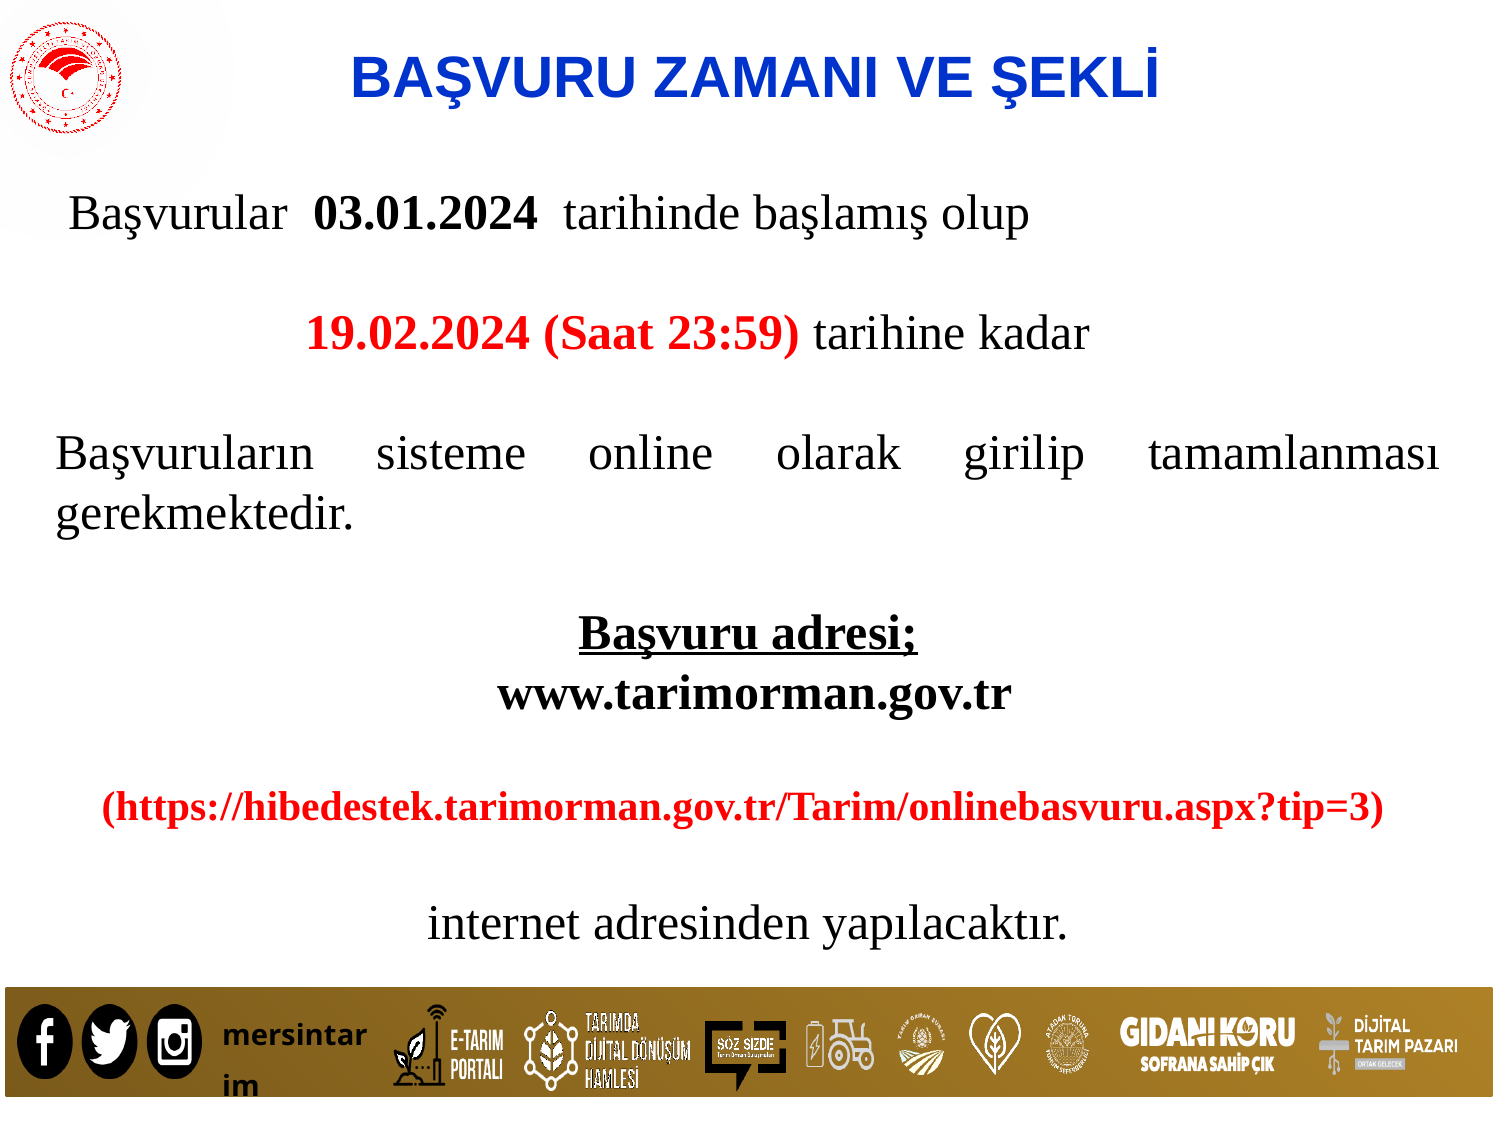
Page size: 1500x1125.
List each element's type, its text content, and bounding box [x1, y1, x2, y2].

picture [5, 18, 125, 138]
text_box Başvurular 03.01.2024 tarihinde başlamış olup 19.02.2024 (Saat 23:59) tarihine kadar Başvuruların sisteme online olarak girilip tamamlanması gerekmektedir. Başvuru adresi; www.tarimorman.gov.tr (https://hibedestek.tarimorman.gov.tr/Tarim/onlinebasvuru.aspx?tip=3) internet adresinden yapılacaktır. [41, 171, 1457, 986]
title BAŞVURU ZAMANI VE ŞEKLİ [194, 31, 1317, 138]
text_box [5, 987, 1493, 1097]
